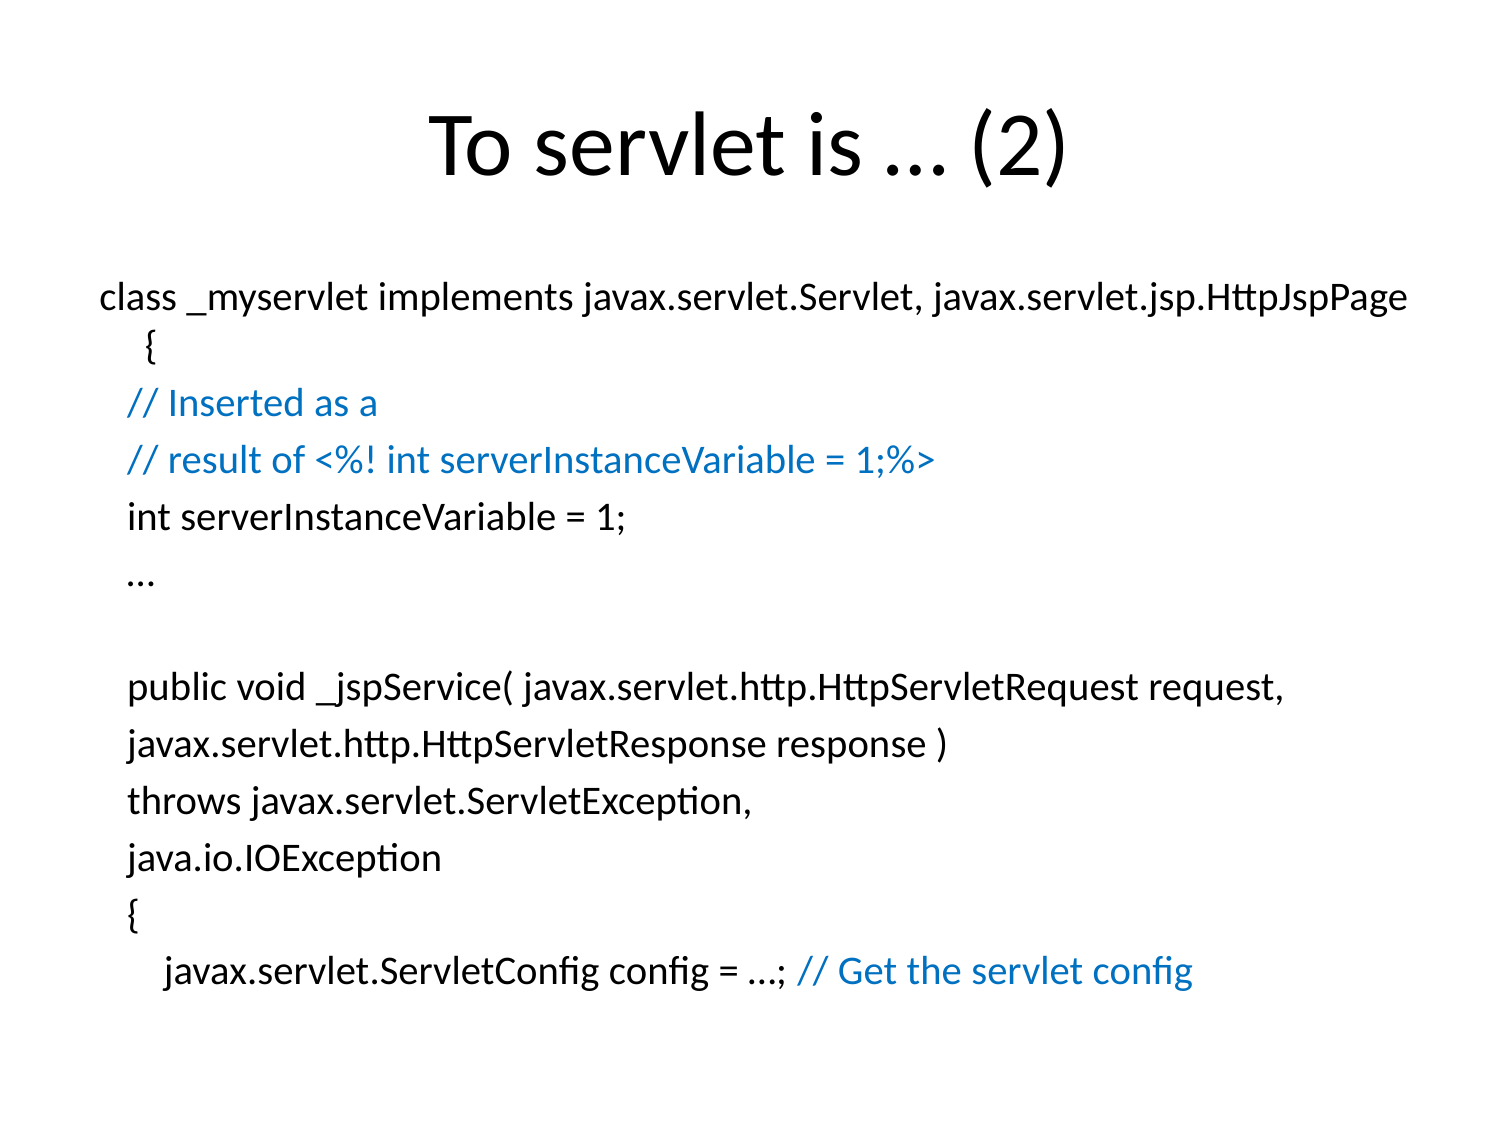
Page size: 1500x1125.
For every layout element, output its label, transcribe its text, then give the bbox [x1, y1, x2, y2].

title To servlet is … (2) [75, 45, 1425, 233]
list class _myservlet implements javax.servlet.Servlet, javax.servlet.jsp.HttpJspPage { // Inserted as a // result of <%! int serverInstanceVariable = 1;%> int serverInstanceVariable = 1; … public void _jspService( javax.servlet.http.HttpServletRequest request, javax.servlet.http.HttpServletResponse response ) throws javax.servlet.ServletException, java.io.IOException { javax.servlet.ServletConfig config = …; // Get the servlet config [75, 262, 1425, 1005]
